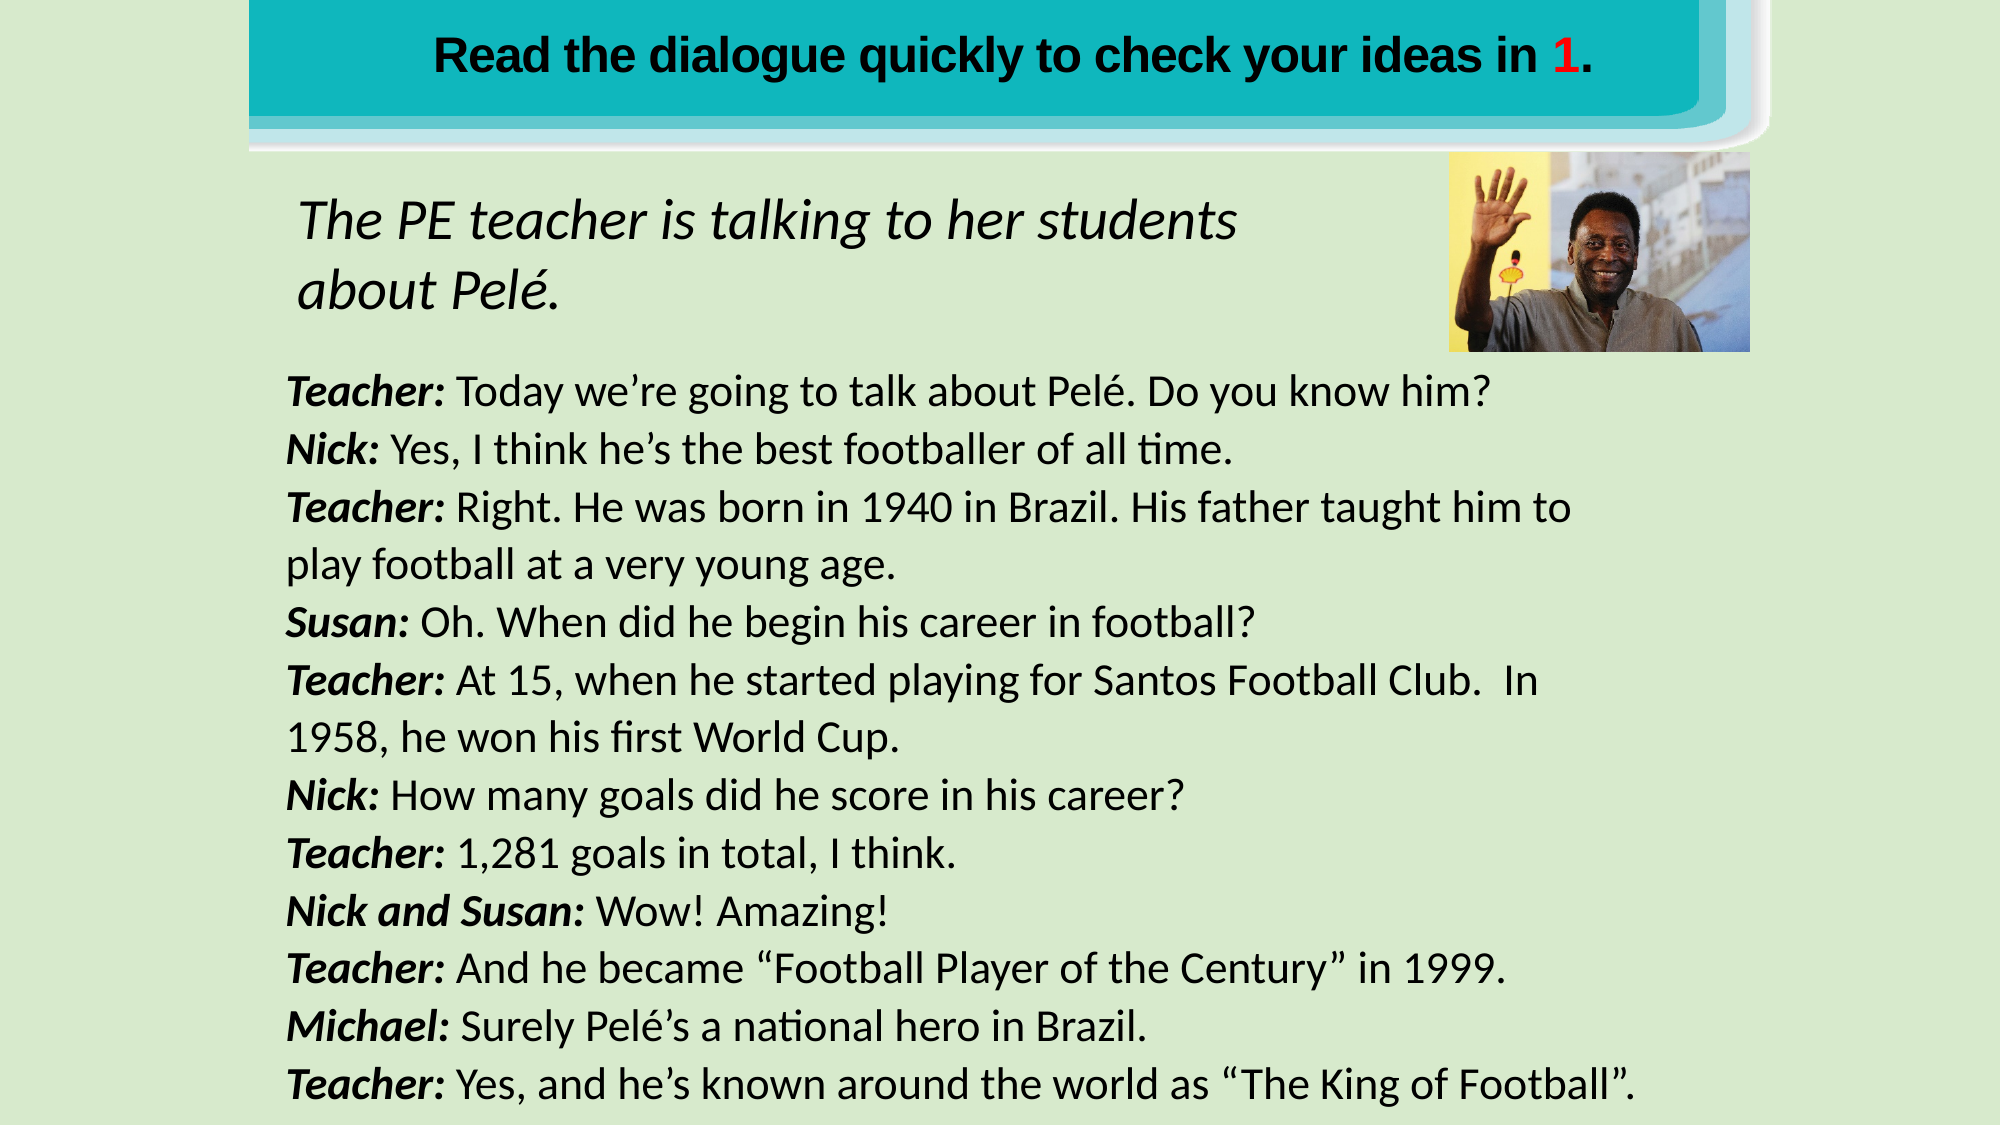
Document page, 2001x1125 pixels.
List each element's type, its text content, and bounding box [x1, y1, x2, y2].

text_box The PE teacher is talking to her students about Pelé. [282, 173, 1377, 329]
picture [249, 0, 1786, 353]
text_box Teacher: Today we’re going to talk about Pelé. Do you know him? Nick: Yes, I think he’s the best footballer of all time. Teacher: Right. He was born in 1940 in Brazil. His father taught him to play football at a very young age. Susan: Oh. When did he begin his career in football? Teacher: At 15, when he started playing for Santos Football Club. In 1958, he won his first World Cup. Nick: How many goals did he score in his career? Teacher: 1,281 goals in total, I think. Nick and Susan: Wow! Amazing! Teacher: And he became “Football Player of the Century” in 1999. Michael: Surely Pelé’s a national hero in Brazil. Teacher: Yes, and he’s known around the world as “The King of Football”. [270, 350, 1657, 1116]
